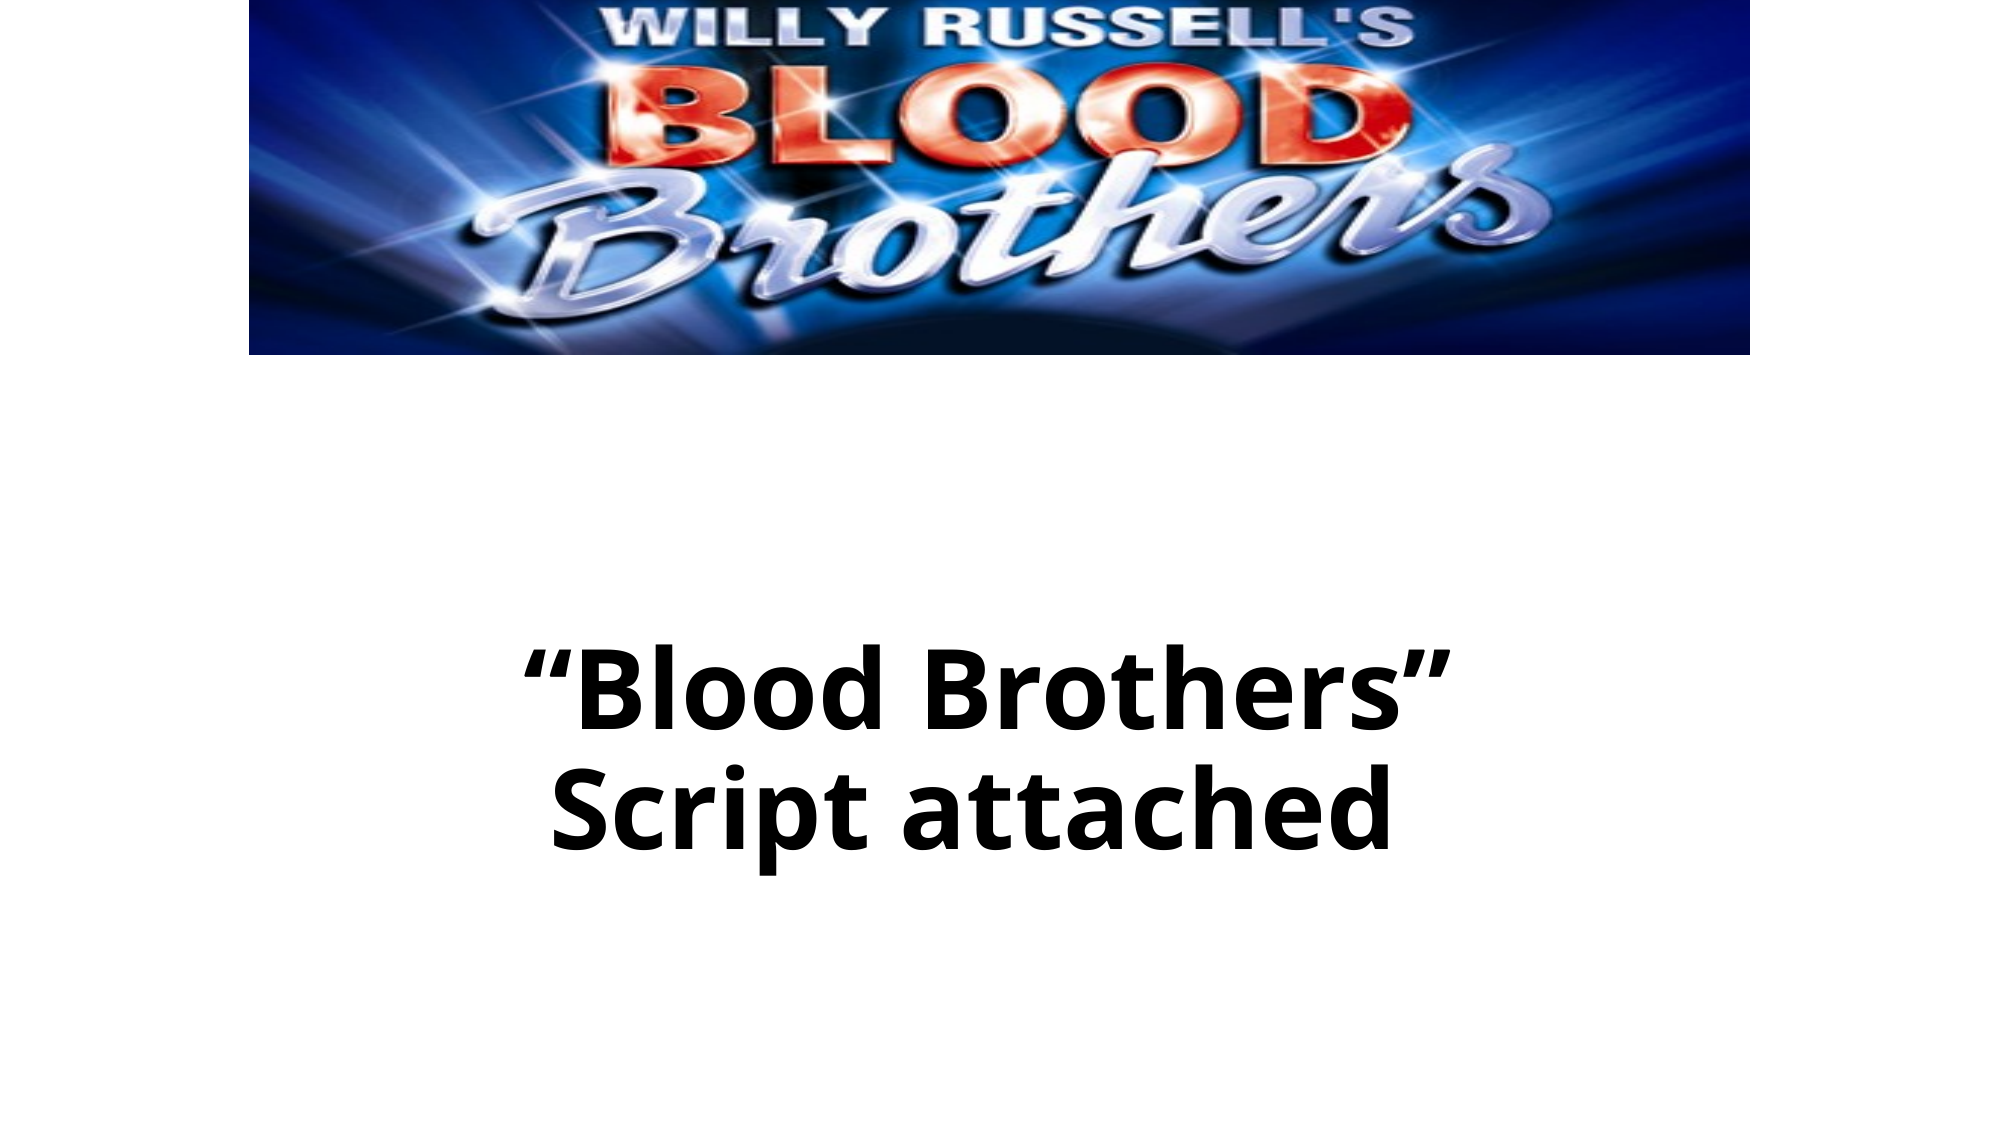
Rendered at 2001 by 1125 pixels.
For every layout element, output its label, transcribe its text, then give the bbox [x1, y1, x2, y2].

title “Blood Brothers” Script attached [350, 503, 1626, 882]
picture [249, 0, 1750, 355]
